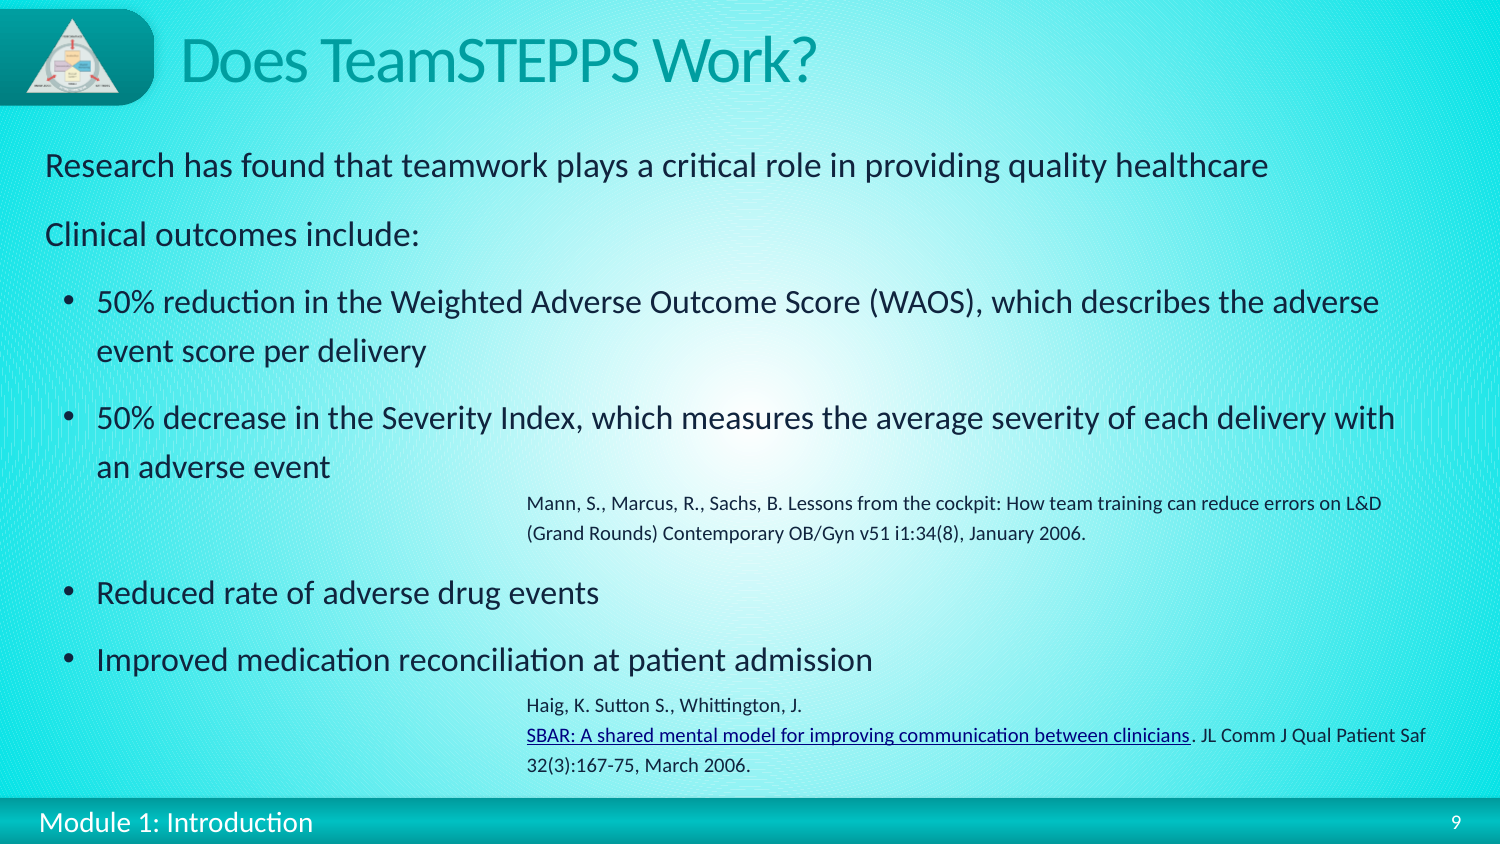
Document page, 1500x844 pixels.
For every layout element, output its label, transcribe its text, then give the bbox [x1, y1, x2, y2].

picture [26, 18, 119, 93]
list Research has found that teamwork plays a critical role in providing quality healthcare Clinical outcomes include: 50% reduction in the Weighted Adverse Outcome Score (WAOS), which describes the adverse event score per delivery 50% decrease in the Severity Index, which measures the average severity of each delivery with an adverse event Mann, S., Marcus, R., Sachs, B. Lessons from the cockpit: How team training can reduce errors on L&D (Grand Rounds) Contemporary OB/Gyn v51 i1:34(8), January 2006. Reduced rate of adverse drug events Improved medication reconciliation at patient admission Haig, K. Sutton S., Whittington, J. SBAR: A shared mental model for improving communication between clinicians. JL Comm J Qual Patient Saf 32(3):167-75, March 2006. [30, 126, 1450, 786]
title Does TeamSTEPPS Work? [165, 0, 1481, 113]
